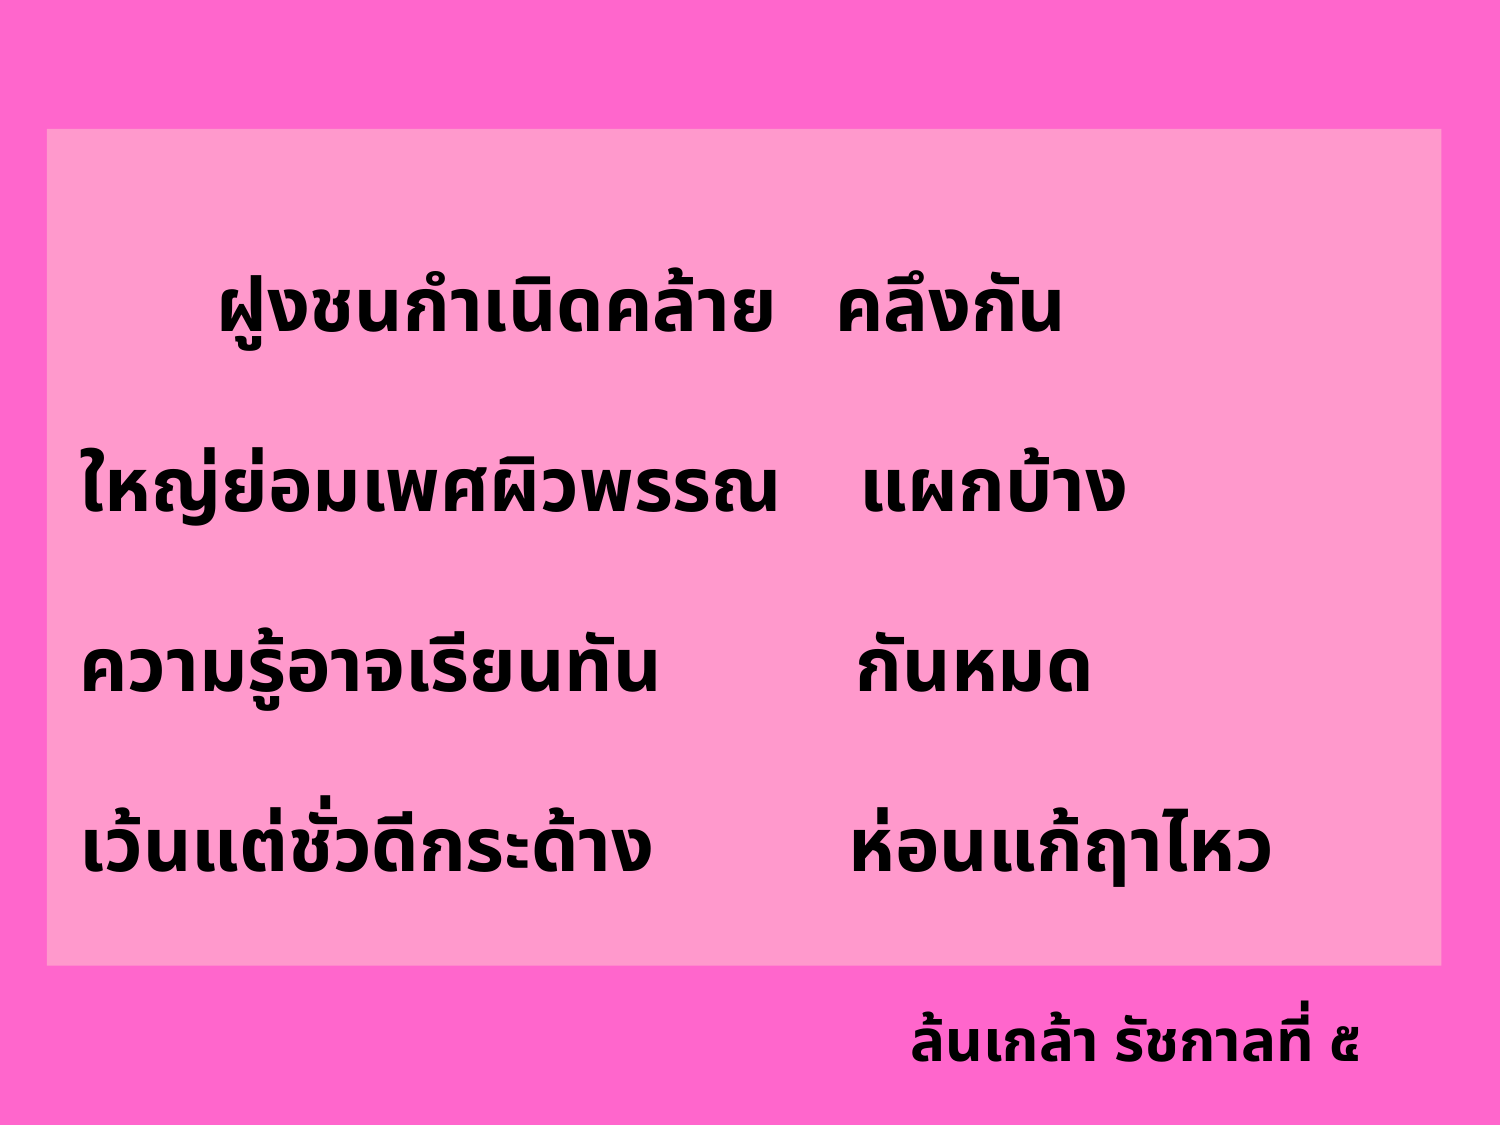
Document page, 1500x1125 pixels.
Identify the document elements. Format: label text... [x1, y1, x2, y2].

list ฝูงชนกำเนิดคล้าย คลึงกัน ใหญ่ย่อมเพศผิวพรรณ แผกบ้าง ความรู้อาจเรียนทัน กันหมด เว้นแต่ชั่วดีกระด้าง ห่อนแก้ฤาไหว [46, 128, 1442, 966]
text_box ล้นเกล้า รัชกาลที่ ๕ [895, 996, 1377, 1081]
